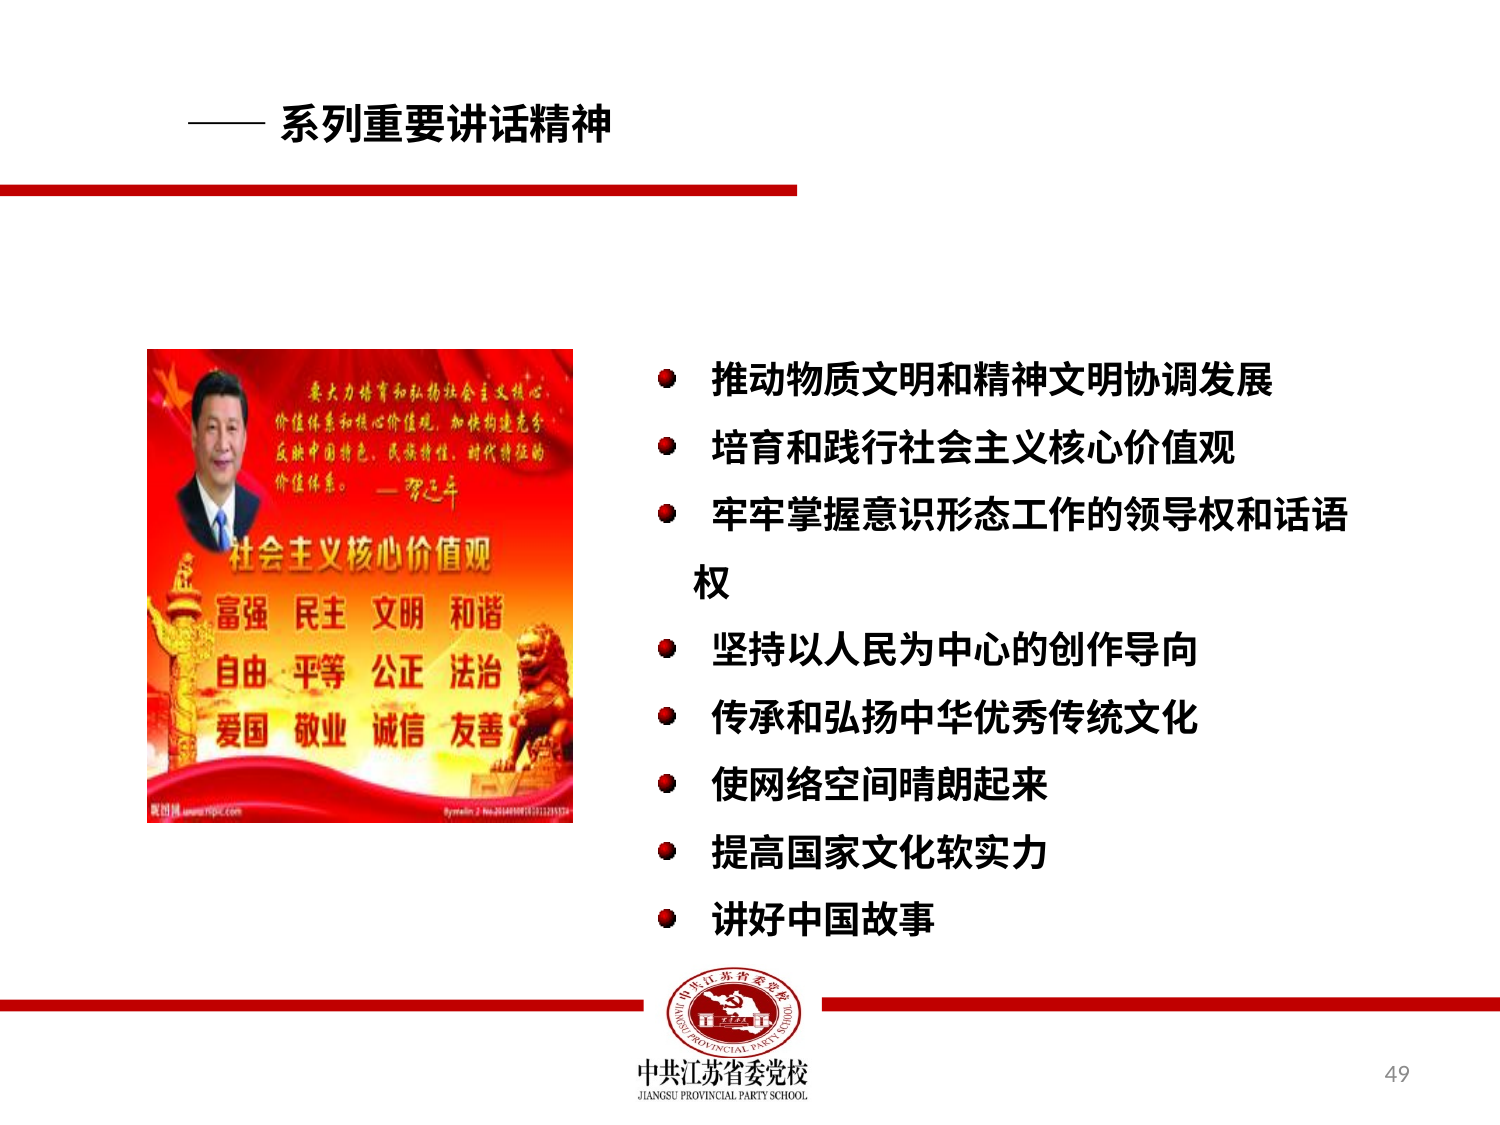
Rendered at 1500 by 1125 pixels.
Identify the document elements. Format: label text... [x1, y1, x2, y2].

text_box [820, 995, 1500, 1013]
picture [631, 963, 812, 1102]
text_box ——系列重要讲话精神 [171, 90, 732, 155]
picture [658, 437, 676, 455]
slide_number 49 [1074, 1042, 1425, 1103]
picture [658, 707, 676, 725]
picture [147, 349, 573, 823]
text_box 推动物质文明和精神文明协调发展 培育和践行社会主义核心价值观 牢牢掌握意识形态工作的领导权和话语权 坚持以人民为中心的创作导向 传承和弘扬中华优秀传统文化 使网络空间晴朗起来 提高国家文化软实力 讲好中国故事 [643, 326, 1394, 949]
picture [658, 504, 676, 523]
text_box [0, 997, 646, 1014]
picture [658, 369, 676, 388]
picture [658, 909, 676, 928]
picture [658, 842, 676, 860]
picture [658, 639, 676, 658]
picture [658, 774, 676, 793]
text_box [0, 184, 798, 197]
